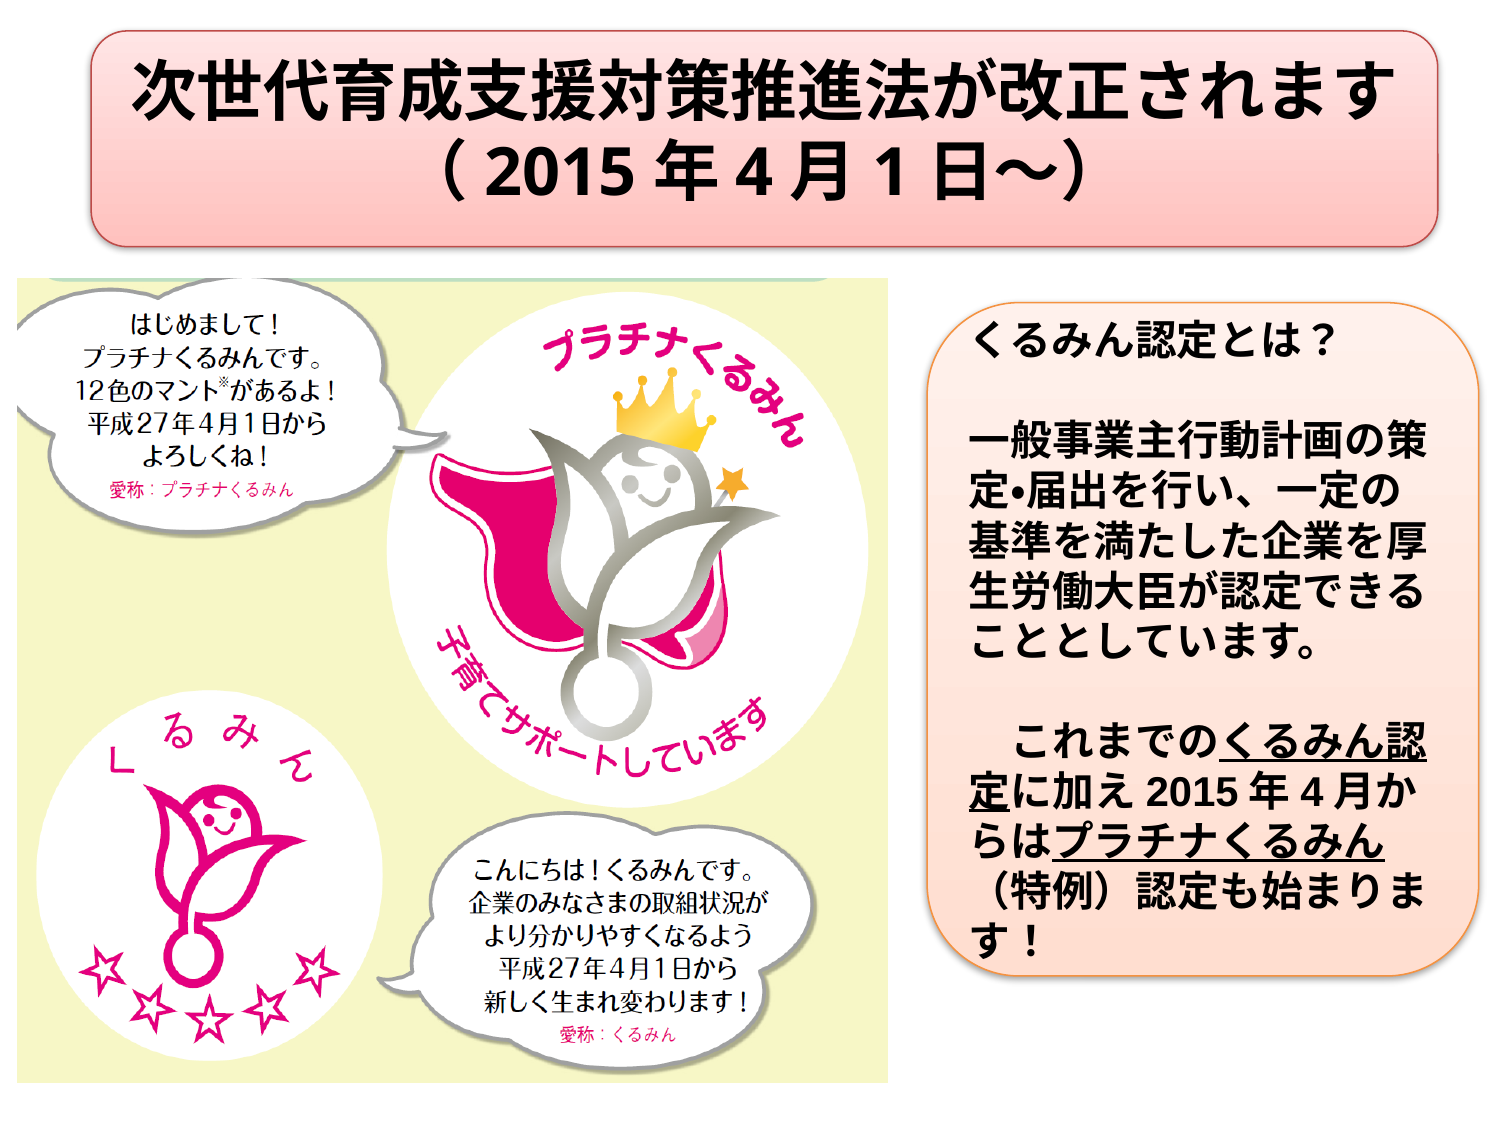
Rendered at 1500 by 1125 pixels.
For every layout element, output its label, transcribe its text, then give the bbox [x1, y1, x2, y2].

text_box 次世代育成支援対策推進法が改正されます （2015年4月1日～） [90, 30, 1439, 248]
text_box くるみん認定とは？ 一般事業主行動計画の策定・届出を行い、一定の基準を満たした企業を厚生労働大臣が認定できることとしています。 これまでのくるみん認定に加え2015年4月からはプラチナくるみん（特例）認定も始まります！ [926, 301, 1480, 977]
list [17, 278, 904, 1083]
